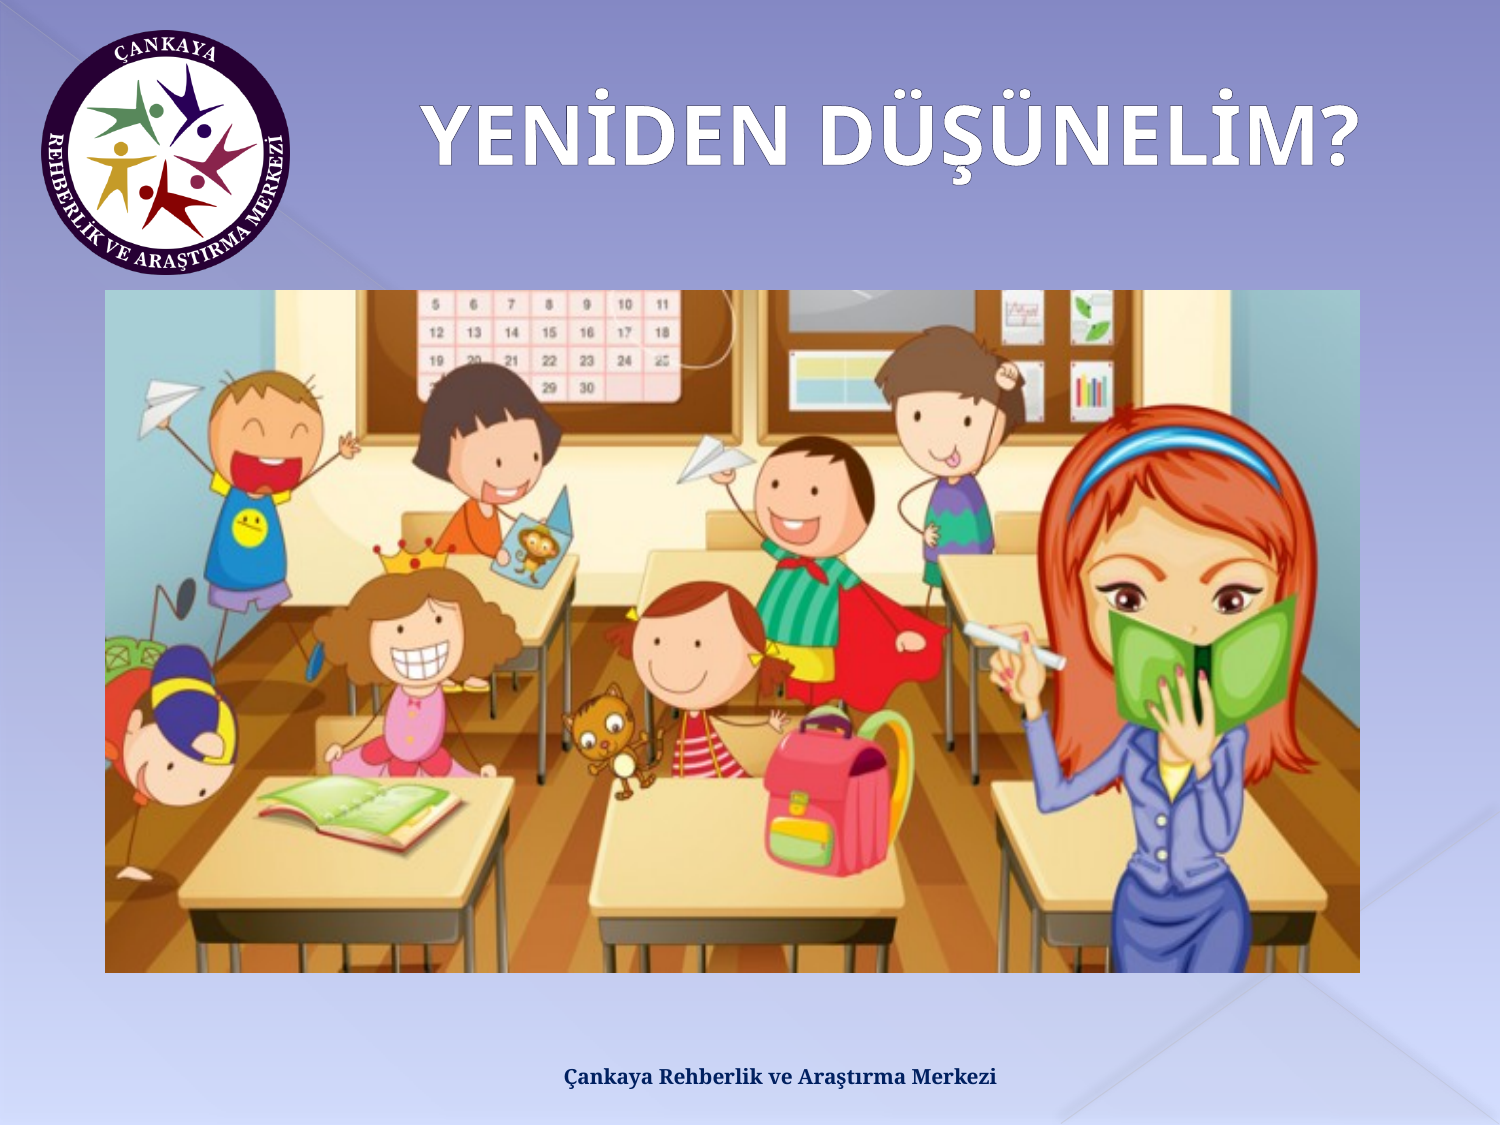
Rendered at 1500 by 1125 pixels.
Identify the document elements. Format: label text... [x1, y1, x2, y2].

picture [40, 30, 290, 275]
title YENİDEN DÜŞÜNELİM? [324, 42, 1376, 222]
footer Çankaya Rehberlik ve Araştırma Merkezi [312, 1046, 1012, 1097]
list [105, 290, 1360, 973]
